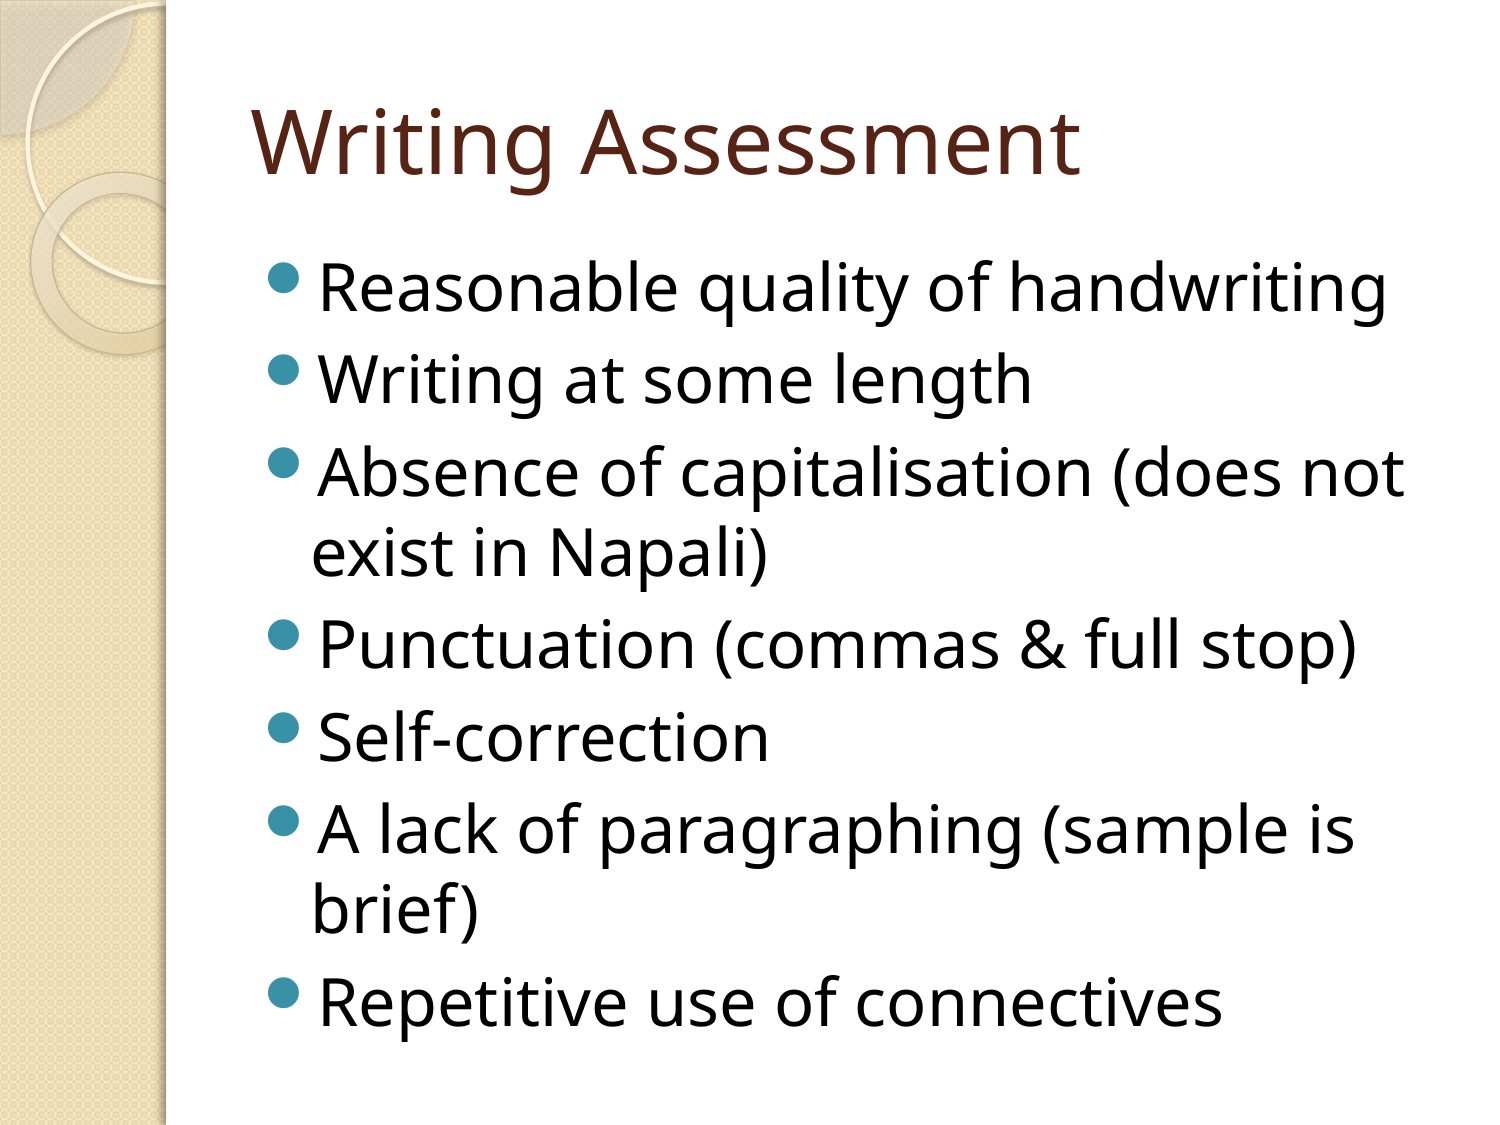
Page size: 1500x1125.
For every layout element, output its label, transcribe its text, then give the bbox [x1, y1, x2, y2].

title Writing Assessment [235, 45, 1466, 233]
list Reasonable quality of handwriting Writing at some length Absence of capitalisation (does not exist in Napali) Punctuation (commas & full stop) Self-correction A lack of paragraphing (sample is brief) Repetitive use of connectives [235, 237, 1466, 1025]
